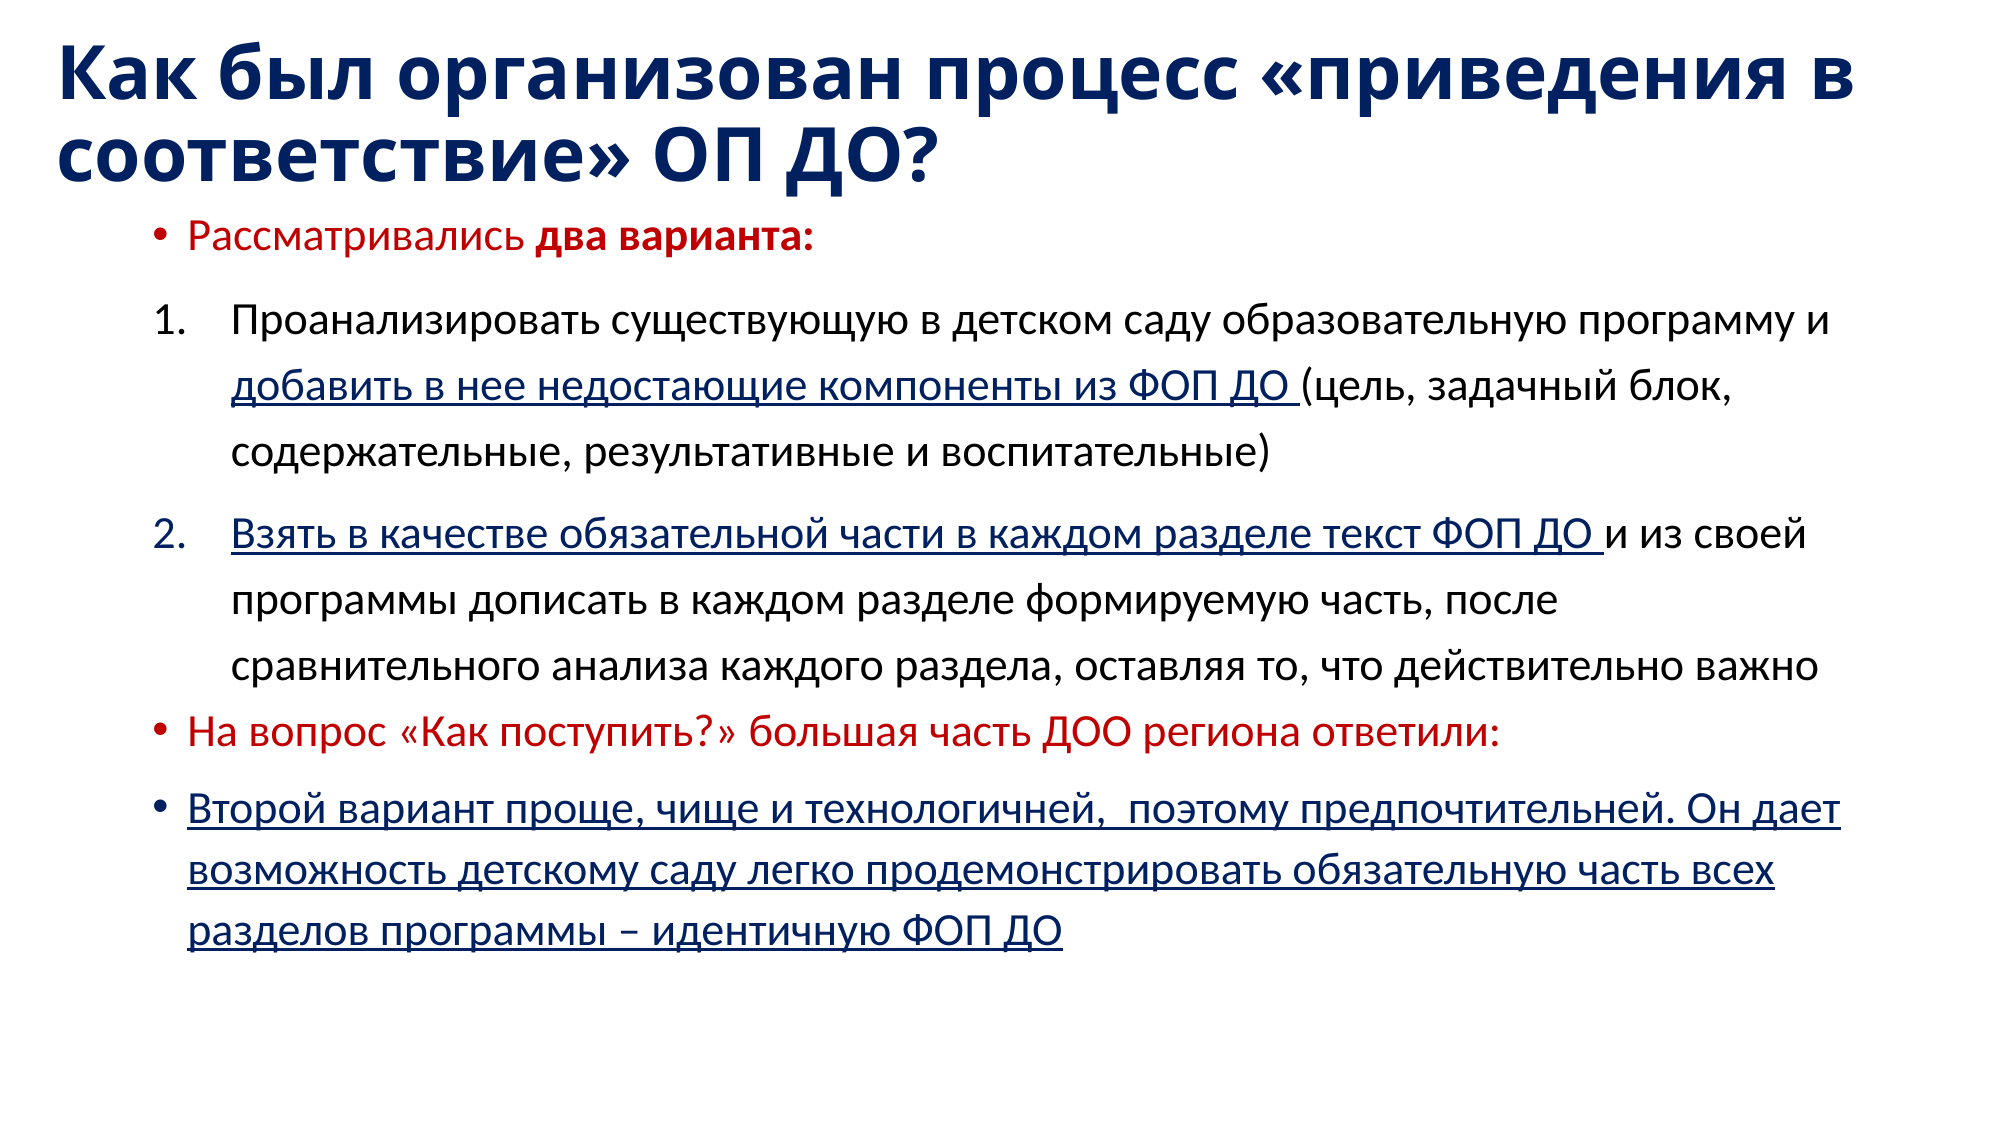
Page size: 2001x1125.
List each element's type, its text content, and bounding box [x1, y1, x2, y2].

title Как был организован процесс «приведения в соответствие» ОП ДО? [41, 45, 1926, 188]
list Рассматривались два варианта: Проанализировать существующую в детском саду образовательную программу и добавить в нее недостающие компоненты из ФОП ДО (цель, задачный блок, содержательные, результативные и воспитательные) Взять в качестве обязательной части в каждом разделе текст ФОП ДО и из своей программы дописать в каждом разделе формируемую часть, после сравнительного анализа каждого раздела, оставляя то, что действительно важно На вопрос «Как поступить?» большая часть ДОО региона ответили: Второй вариант проще, чище и технологичней, поэтому предпочтительней. Он дает возможность детскому саду легко продемонстрировать обязательную часть всех разделов программы – идентичную ФОП ДО [137, 203, 1863, 1014]
